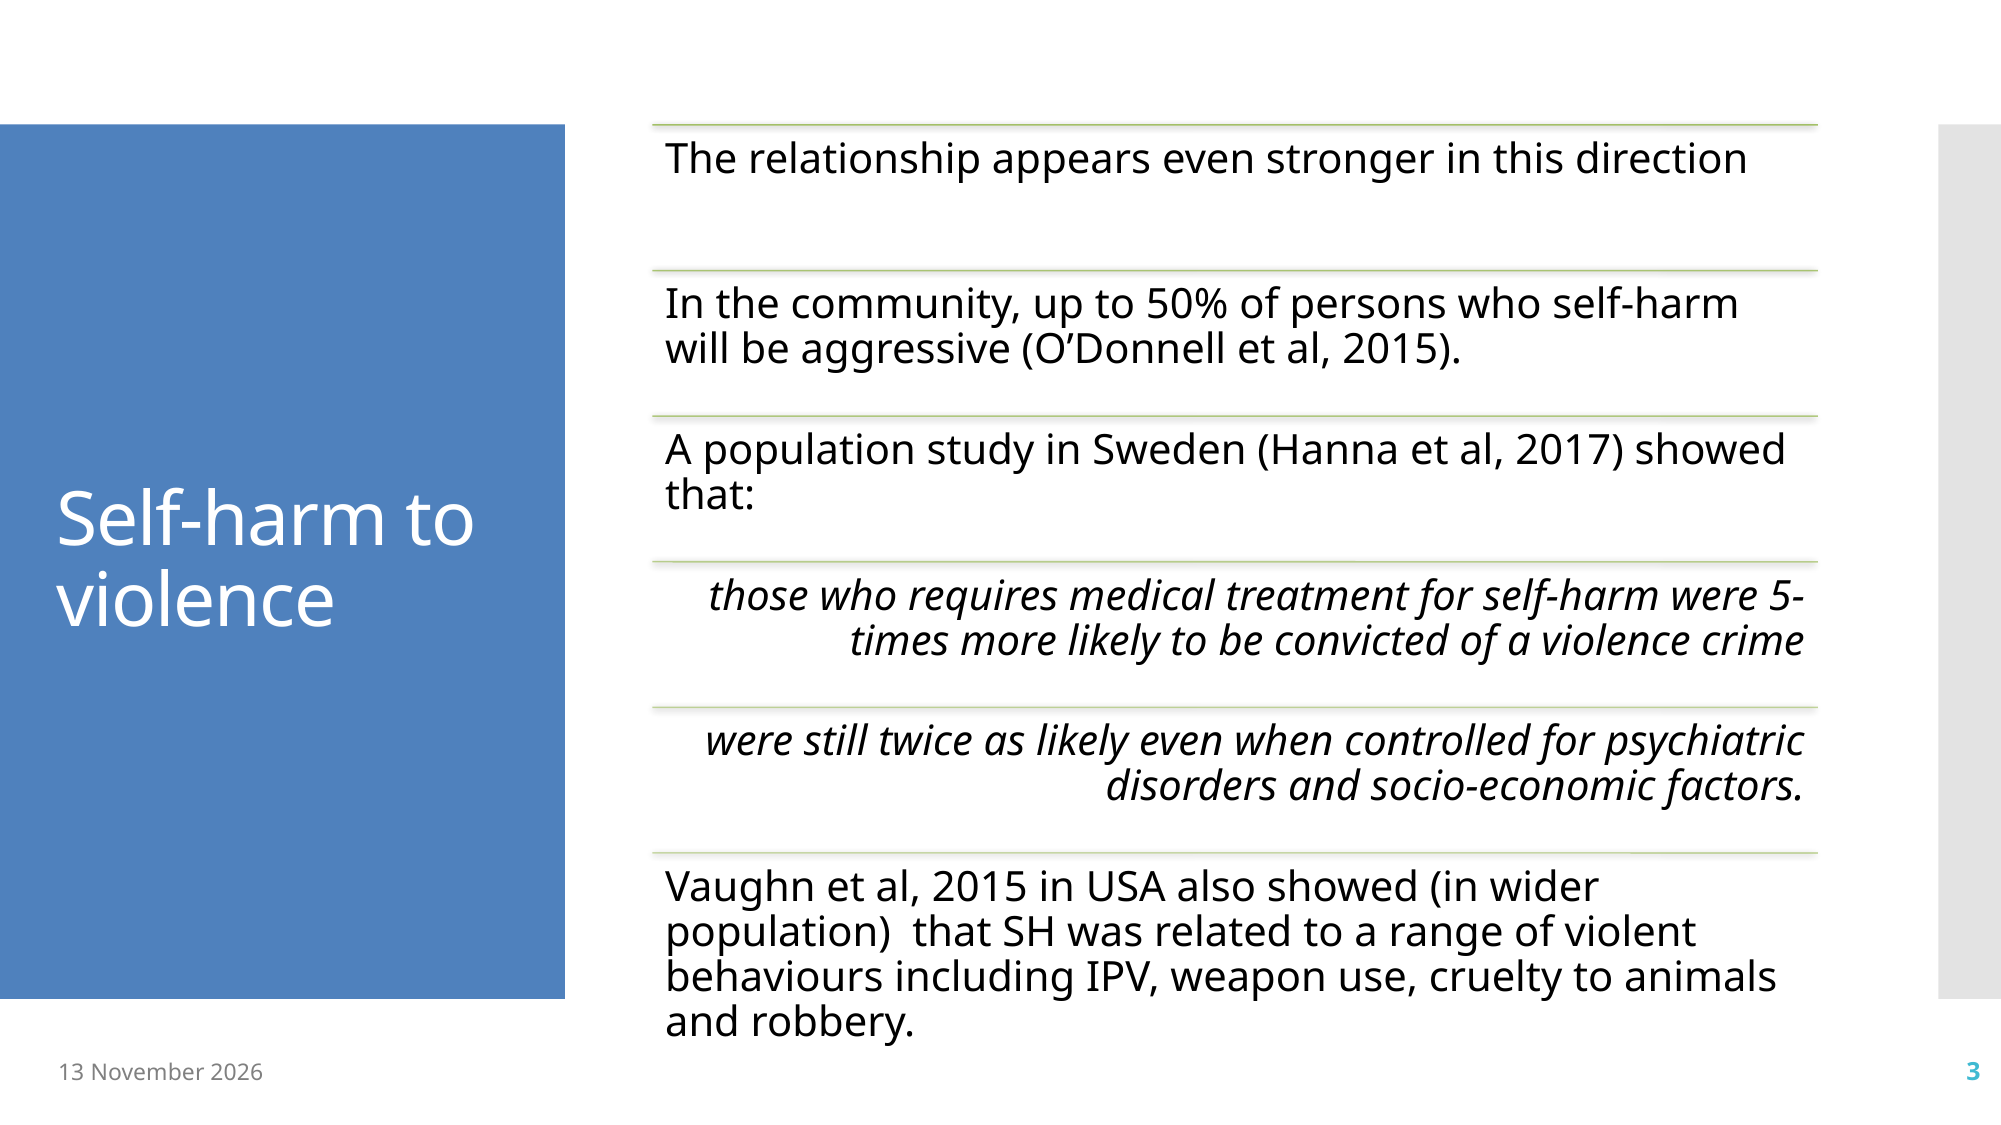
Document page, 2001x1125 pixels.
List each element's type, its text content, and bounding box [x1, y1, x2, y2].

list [652, 124, 1819, 1000]
title Self-harm to violence [41, 184, 525, 940]
slide_number 3 [1744, 1042, 1996, 1103]
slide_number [43, 1042, 493, 1103]
